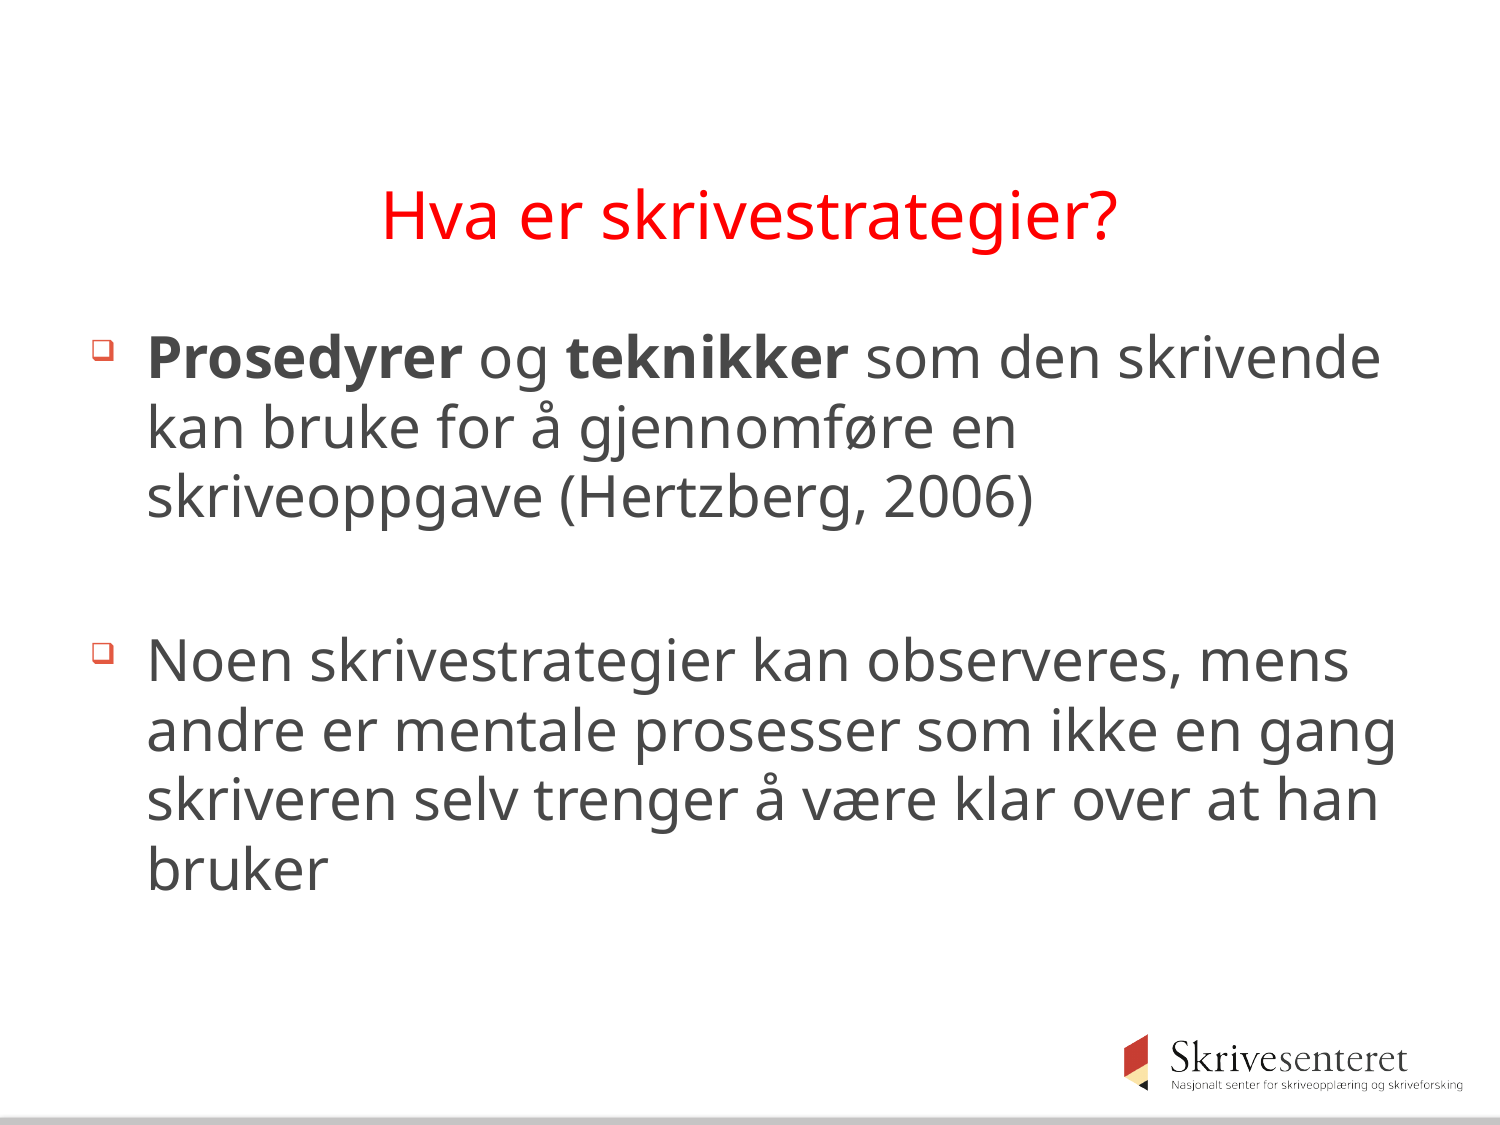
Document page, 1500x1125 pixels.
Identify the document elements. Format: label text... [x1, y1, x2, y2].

title Hva er skrivestrategier? [75, 112, 1425, 312]
picture [1100, 1022, 1500, 1111]
list Prosedyrer og teknikker som den skrivende kan bruke for å gjennomføre en skriveoppgave (Hertzberg, 2006) Noen skrivestrategier kan observeres, mens andre er mentale prosesser som ikke en gang skriveren selv trenger å være klar over at han bruker [75, 312, 1425, 1005]
